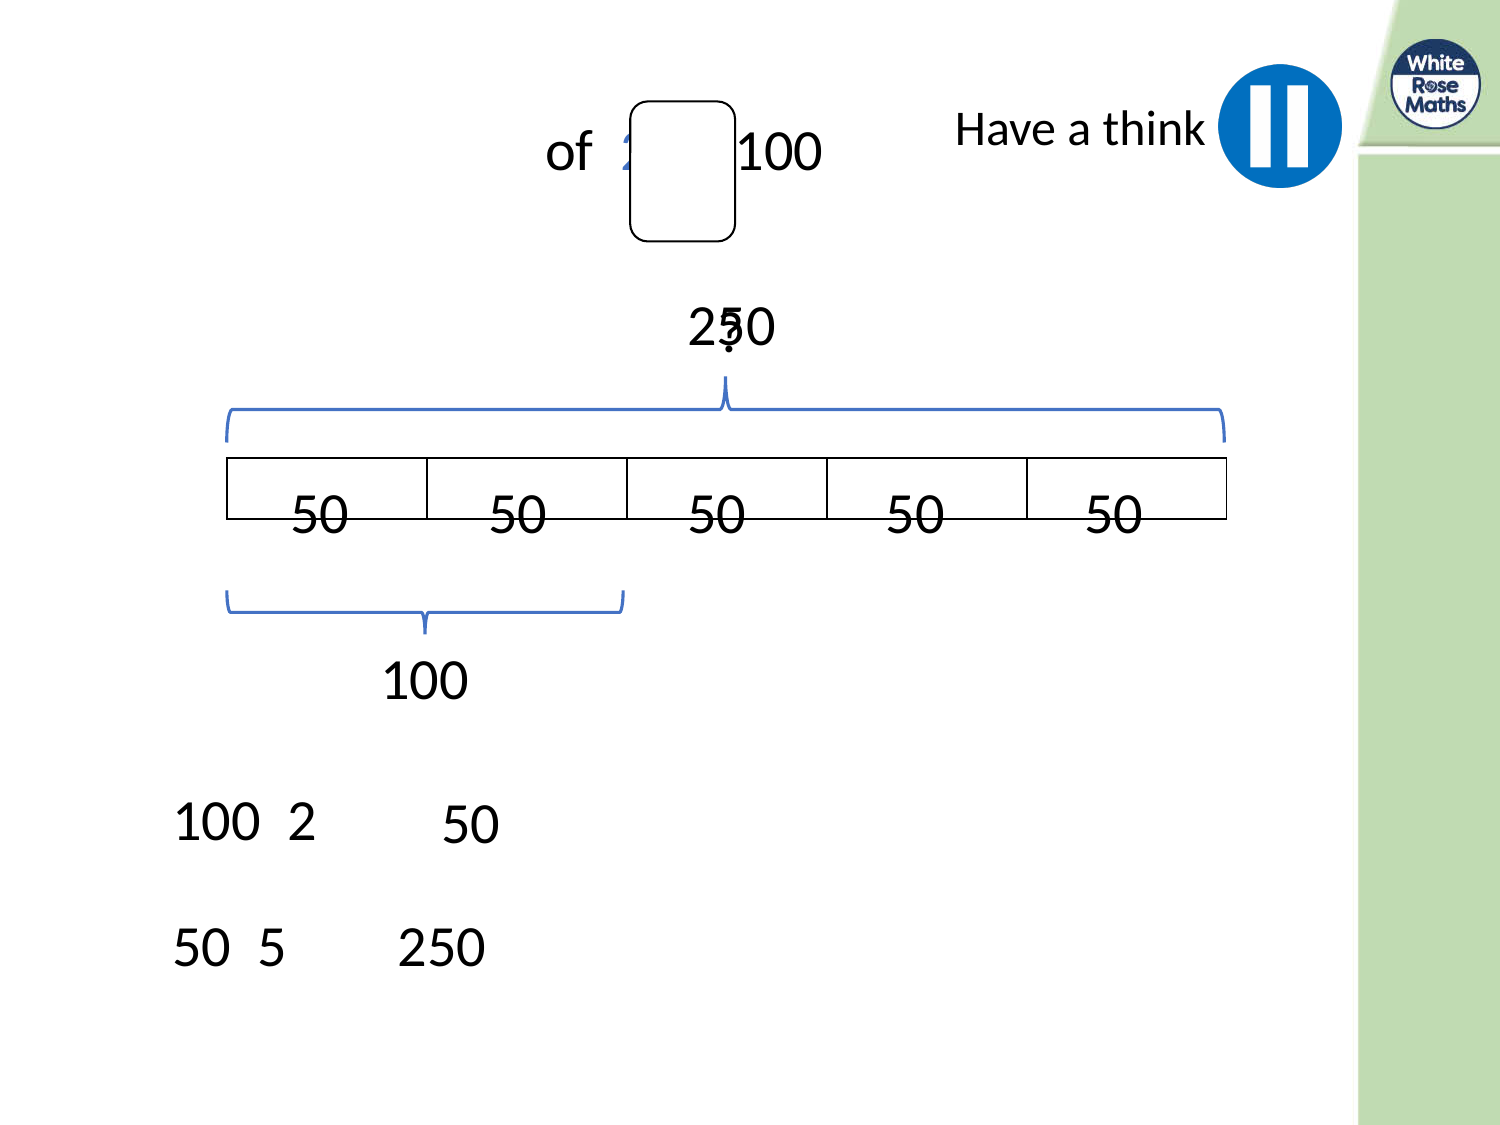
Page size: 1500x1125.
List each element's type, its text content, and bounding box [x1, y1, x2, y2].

text_box 50 [275, 467, 381, 553]
table_header [828, 459, 1026, 518]
text_box 100 [365, 634, 553, 719]
table_header [1028, 459, 1226, 518]
text_box 50 [473, 467, 579, 553]
text_box [629, 100, 737, 243]
table_header [228, 459, 426, 518]
picture [0, 0, 1500, 1125]
text_box 50 [672, 467, 778, 553]
table_header [628, 459, 826, 518]
text_box Have a think [940, 88, 1218, 164]
text_box 50 [1069, 467, 1175, 553]
text_box [226, 590, 624, 635]
text_box 50 [870, 467, 976, 553]
text_box 50 [426, 777, 532, 863]
text_box ? [702, 287, 982, 372]
text_box [226, 376, 1225, 443]
text_box 250 [383, 900, 566, 985]
table_header [428, 459, 626, 518]
text_box 250 [672, 280, 808, 365]
